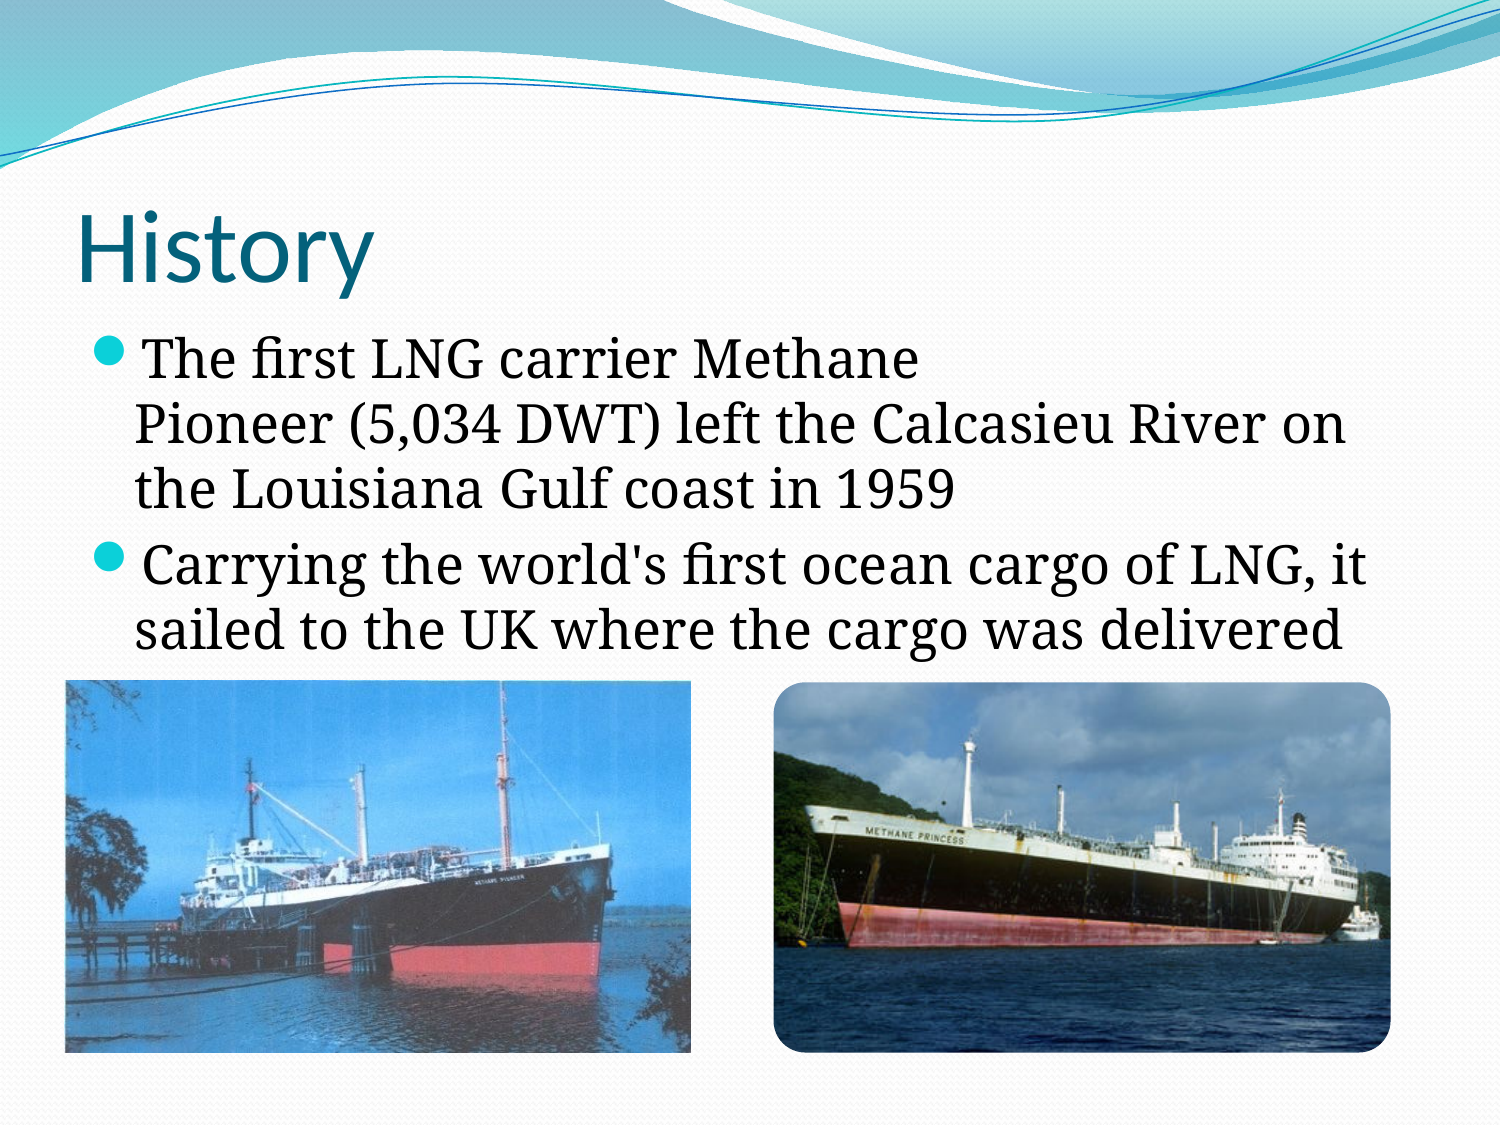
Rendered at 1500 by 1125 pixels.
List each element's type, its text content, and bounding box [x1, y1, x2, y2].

list The first LNG carrier Methane Pioneer (5,034 DWT) left the Calcasieu River on the Louisiana Gulf coast in 1959 Carrying the world's first ocean cargo of LNG, it sailed to the UK where the cargo was delivered [75, 317, 1425, 1038]
picture [64, 680, 692, 1053]
title History [75, 115, 1425, 303]
picture [773, 682, 1391, 1053]
